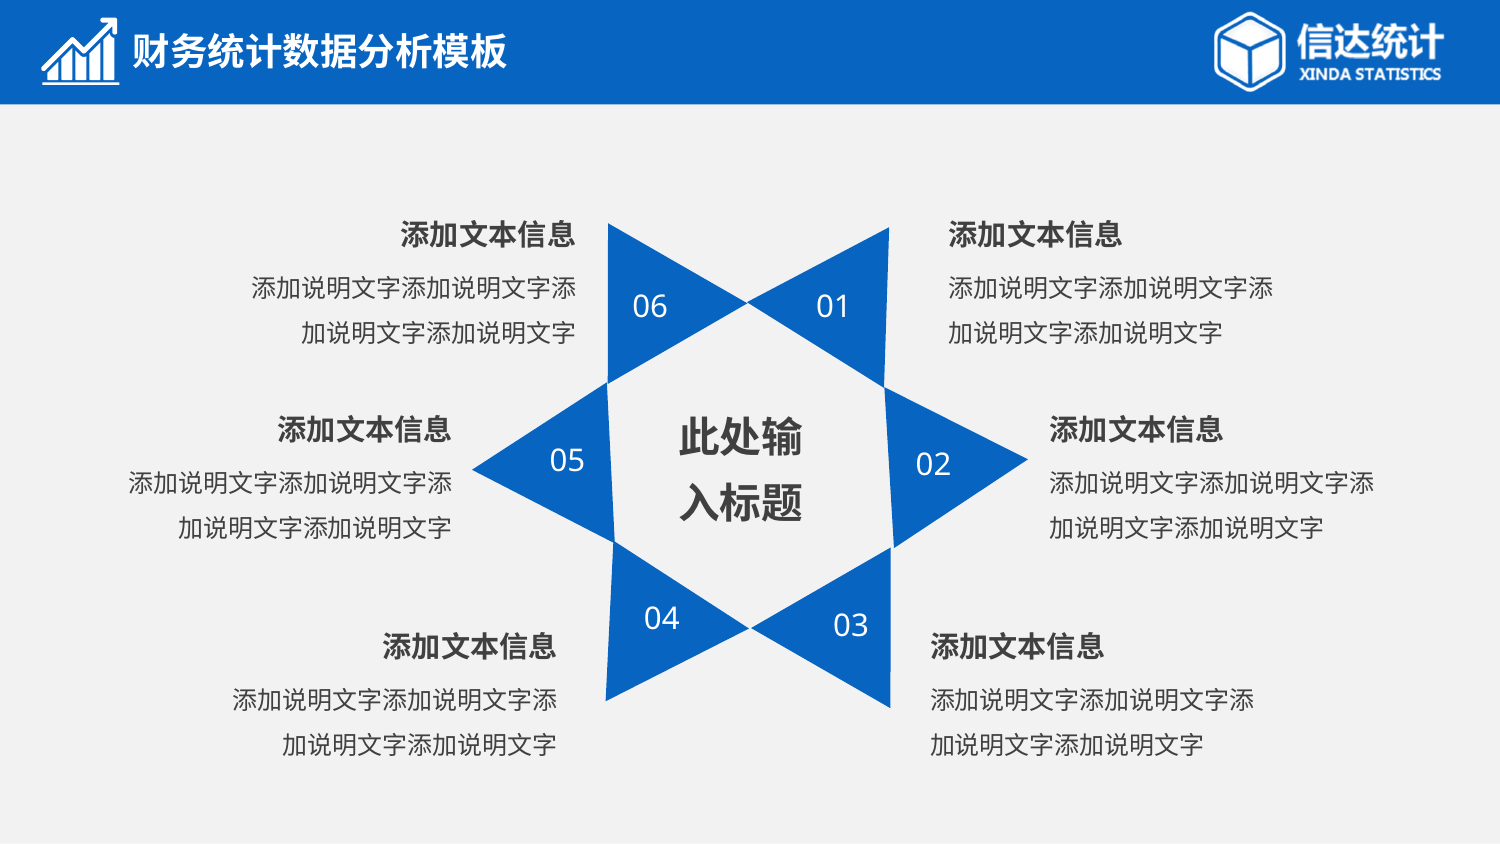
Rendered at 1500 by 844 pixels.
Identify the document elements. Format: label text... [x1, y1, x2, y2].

text_box [89, 42, 101, 81]
text_box 添加文本信息 添加说明文字添加说明文字添加说明文字添加说明文字 [915, 621, 1288, 753]
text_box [471, 385, 612, 548]
text_box 财务统计数据分析模板 [118, 21, 523, 81]
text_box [771, 216, 934, 356]
text_box [103, 33, 115, 81]
text_box 此处输 入标题 [619, 396, 863, 527]
text_box 添加文本信息 添加说明文字添加说明文字添加说明文字添加说明文字 [95, 403, 466, 536]
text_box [888, 382, 1029, 545]
text_box [47, 61, 59, 81]
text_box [562, 573, 725, 713]
text_box 添加文本信息 添加说明文字添加说明文字添加说明文字添加说明文字 [218, 209, 592, 341]
text_box [75, 50, 87, 81]
text_box [61, 47, 73, 81]
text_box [561, 213, 724, 354]
picture [1208, 6, 1459, 96]
text_box 添加文本信息 添加说明文字添加说明文字添加说明文字添加说明文字 [933, 209, 1307, 341]
text_box 添加文本信息 添加说明文字添加说明文字添加说明文字添加说明文字 [1035, 403, 1408, 536]
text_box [774, 578, 937, 718]
text_box 添加文本信息 添加说明文字添加说明文字添加说明文字添加说明文字 [200, 621, 573, 753]
text_box [41, 17, 118, 71]
text_box [0, 0, 1500, 107]
